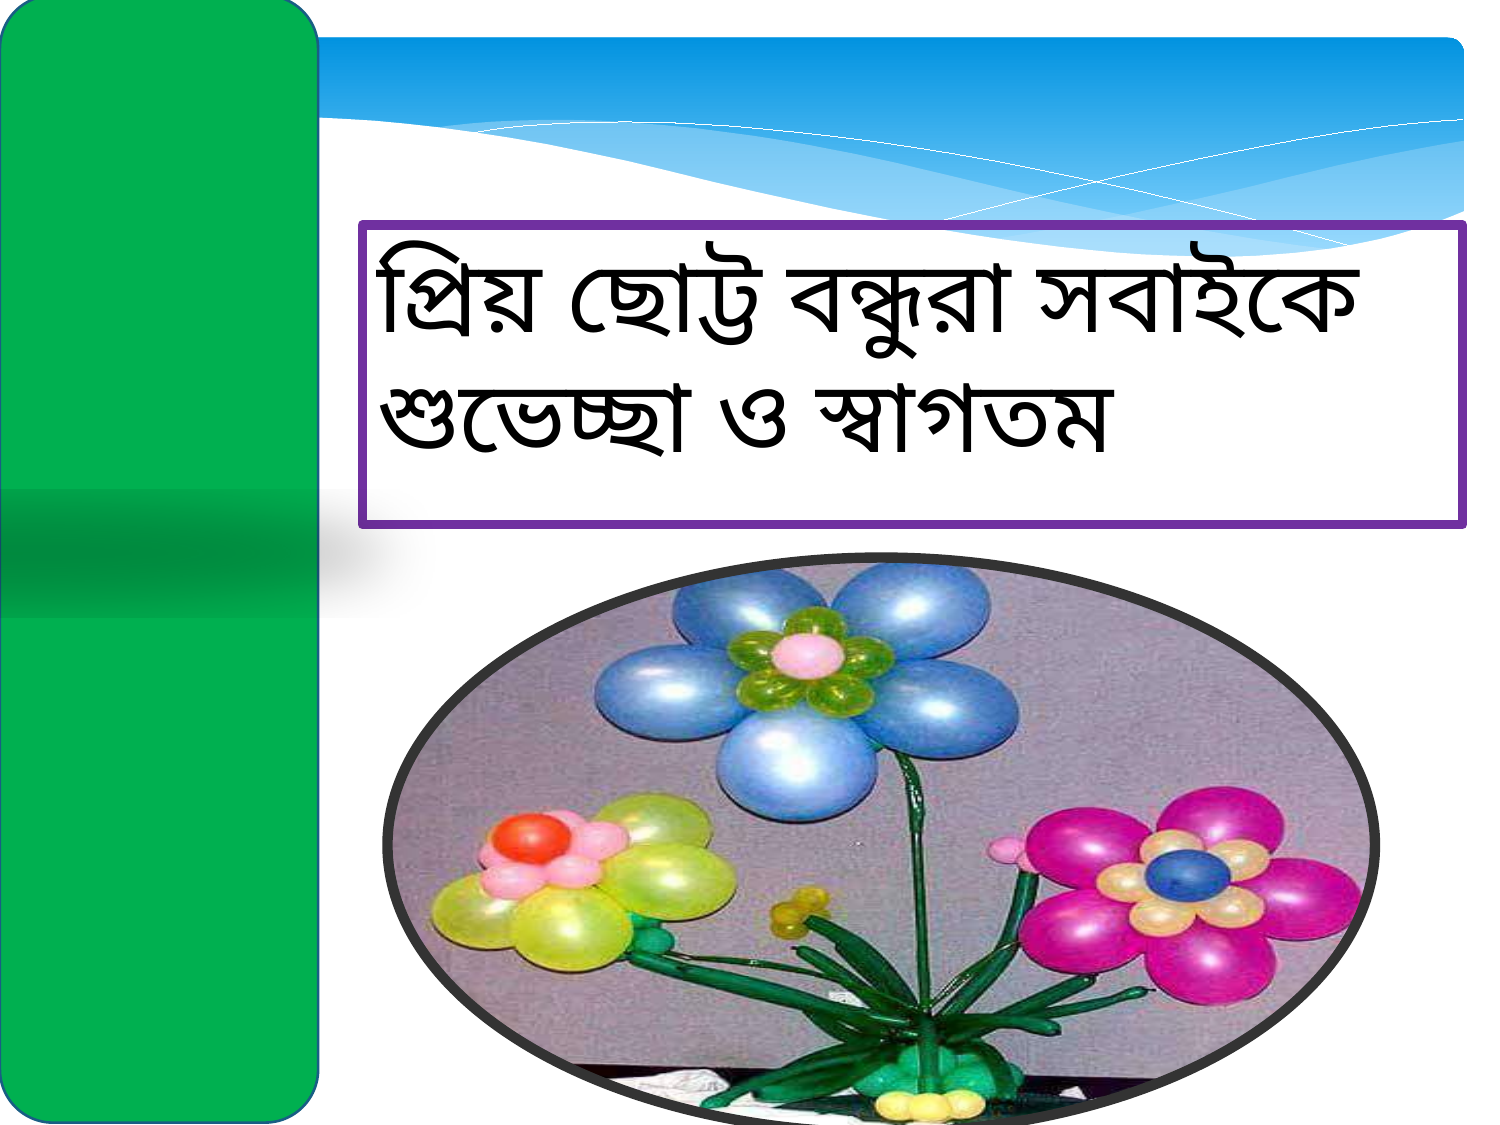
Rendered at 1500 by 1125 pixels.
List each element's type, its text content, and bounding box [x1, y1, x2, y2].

picture [387, 557, 1376, 1125]
text_box [0, 615, 320, 1124]
text_box প্রিয় ছোট্ট বন্ধুরা সবাইকে শুভেচ্ছা ও স্বাগতম [362, 224, 1463, 525]
text_box [0, 0, 320, 491]
